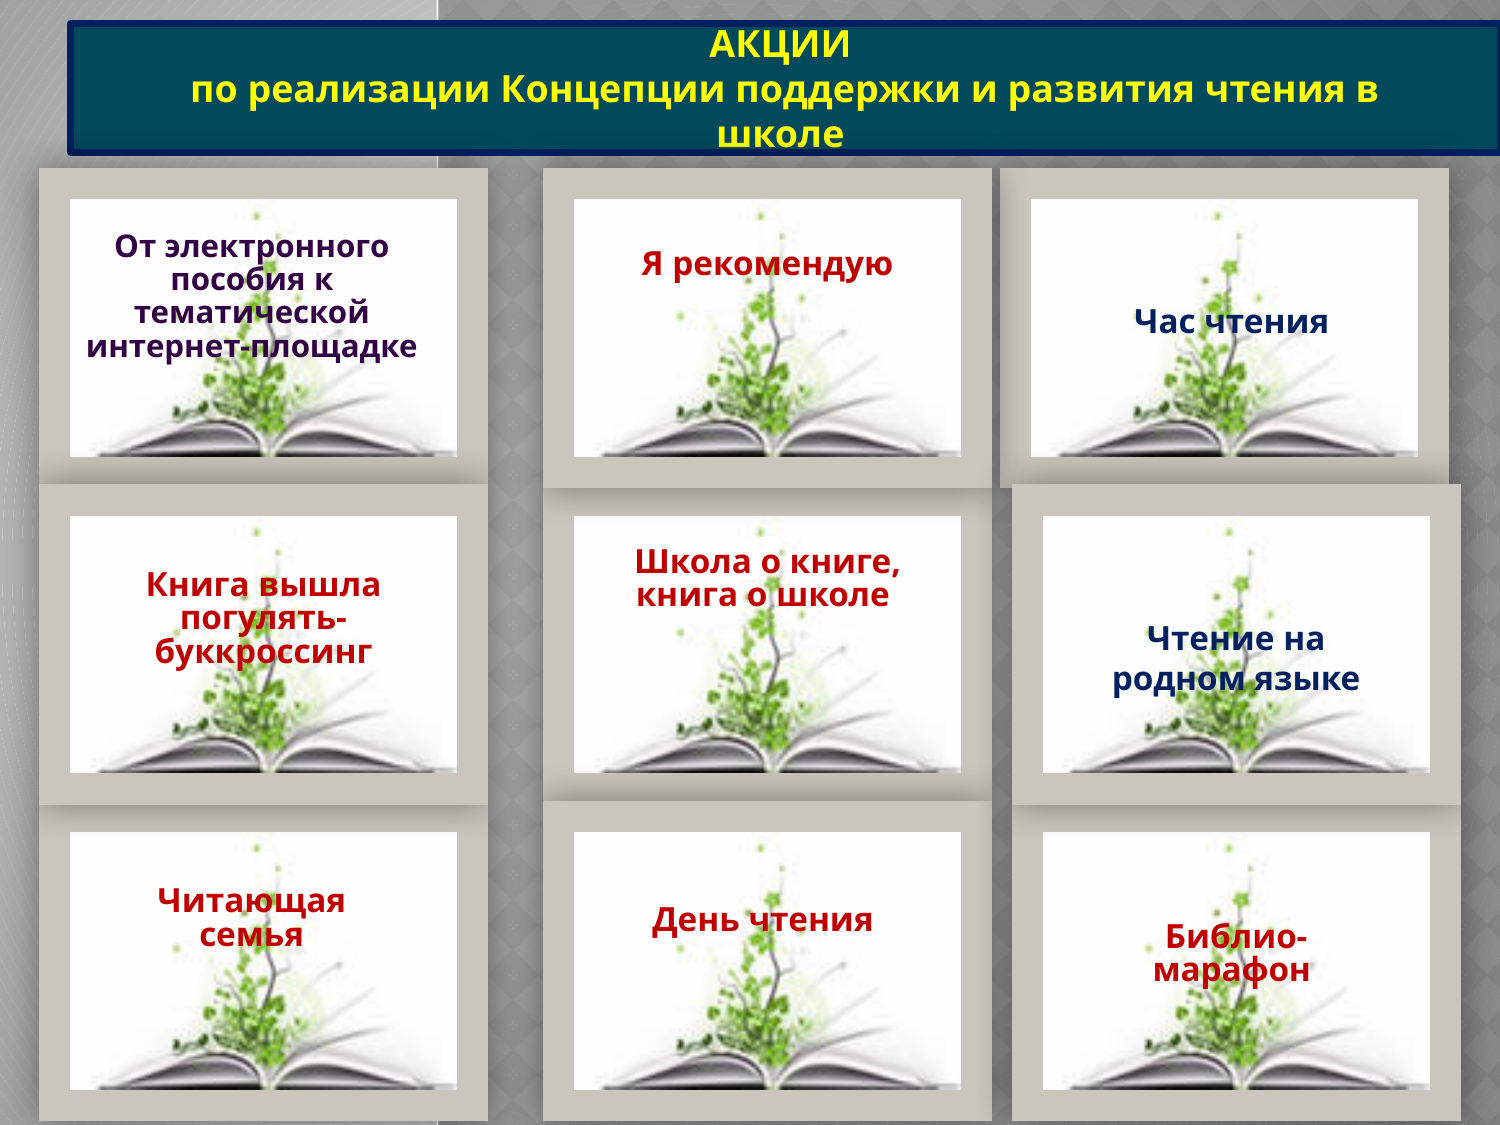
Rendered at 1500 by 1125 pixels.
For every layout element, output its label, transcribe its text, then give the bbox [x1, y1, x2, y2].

picture [69, 198, 458, 458]
picture [69, 831, 458, 1091]
picture [573, 831, 962, 1091]
picture [69, 515, 458, 774]
picture [1042, 831, 1430, 1091]
text_box АКЦИИ по реализации Концепции поддержки и развития чтения в школе [67, 20, 1500, 156]
picture [1030, 198, 1419, 458]
picture [573, 198, 962, 458]
picture [1042, 515, 1430, 774]
picture [573, 515, 962, 774]
